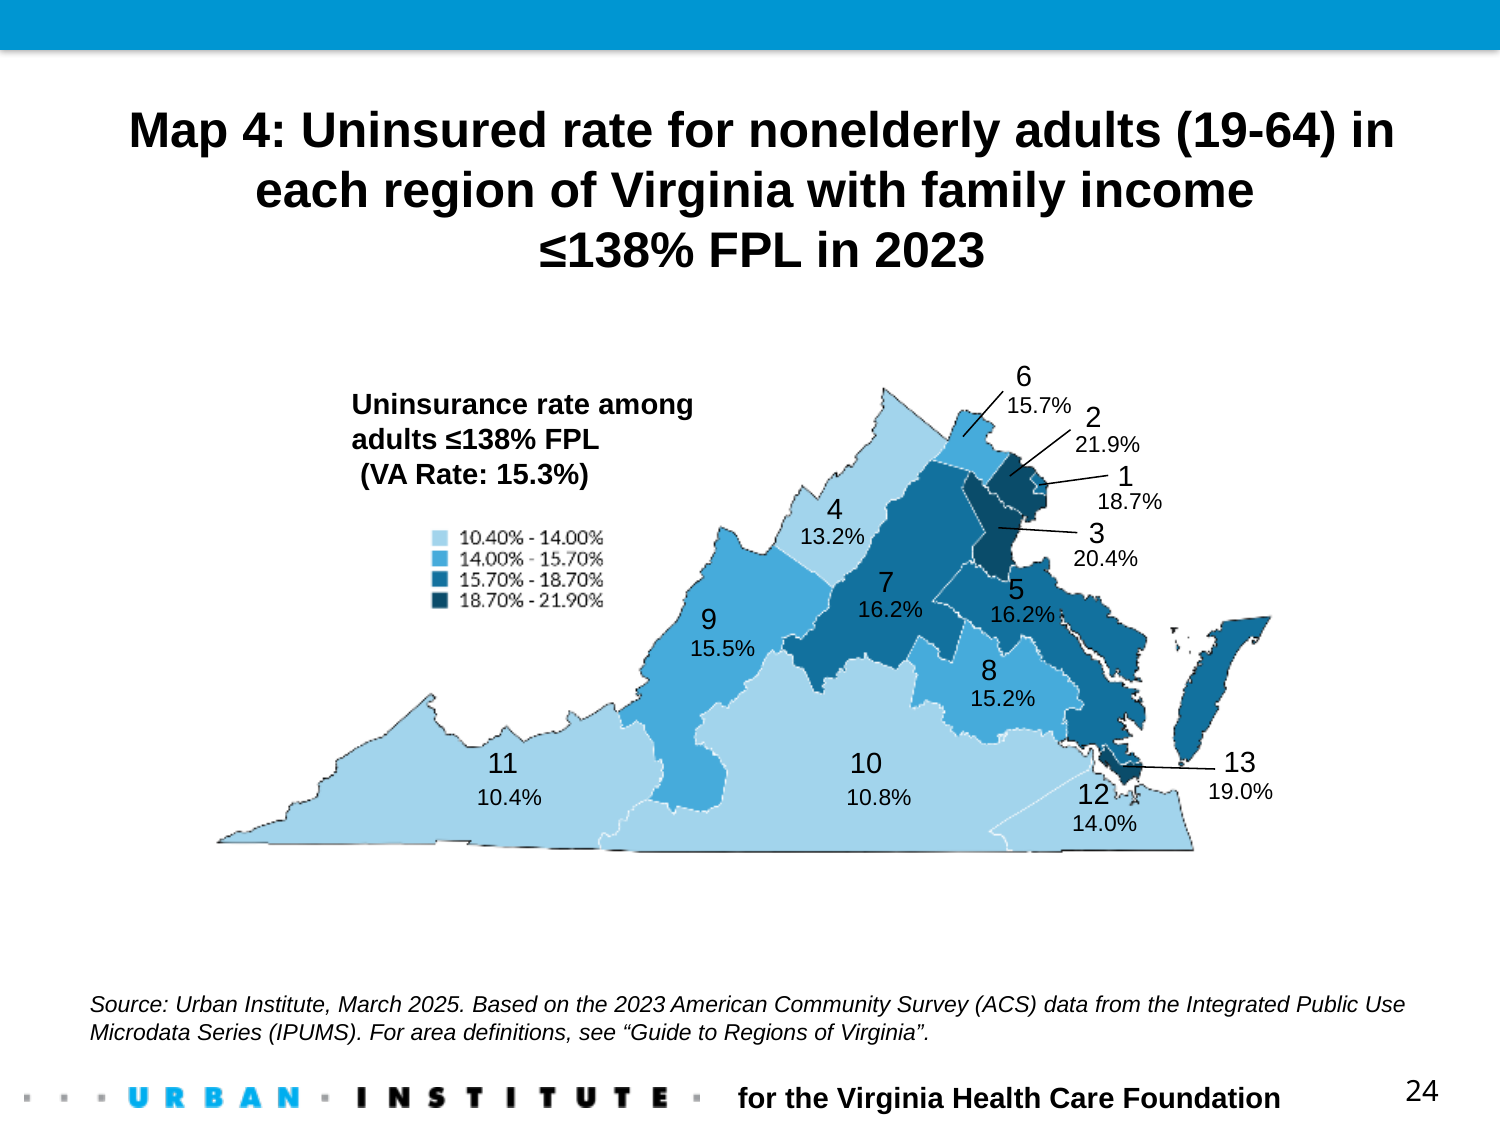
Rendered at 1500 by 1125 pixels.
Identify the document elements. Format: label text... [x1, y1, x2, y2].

picture [140, 1087, 700, 1108]
text_box Map 4: Uninsured rate for nonelderly adults (19-64) in each region of Virginia with family income ≤138% FPL in 2023 [75, 89, 1450, 285]
picture [136, 1087, 141, 1101]
text_box for the Virginia Health Care Foundation [723, 1071, 1450, 1111]
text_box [1038, 475, 1109, 486]
picture [24, 1087, 136, 1108]
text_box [962, 390, 1004, 437]
picture [148, 323, 1349, 925]
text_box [998, 527, 1078, 533]
text_box Source: Urban Institute, March 2025. Based on the 2023 American Community Survey (ACS) data from the Integrated Public Use Microdata Series (IPUMS). For area definitions, see “Guide to Regions of Virginia”. [74, 982, 1425, 1053]
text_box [1009, 429, 1071, 477]
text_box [1122, 766, 1216, 770]
picture [285, 1087, 292, 1097]
